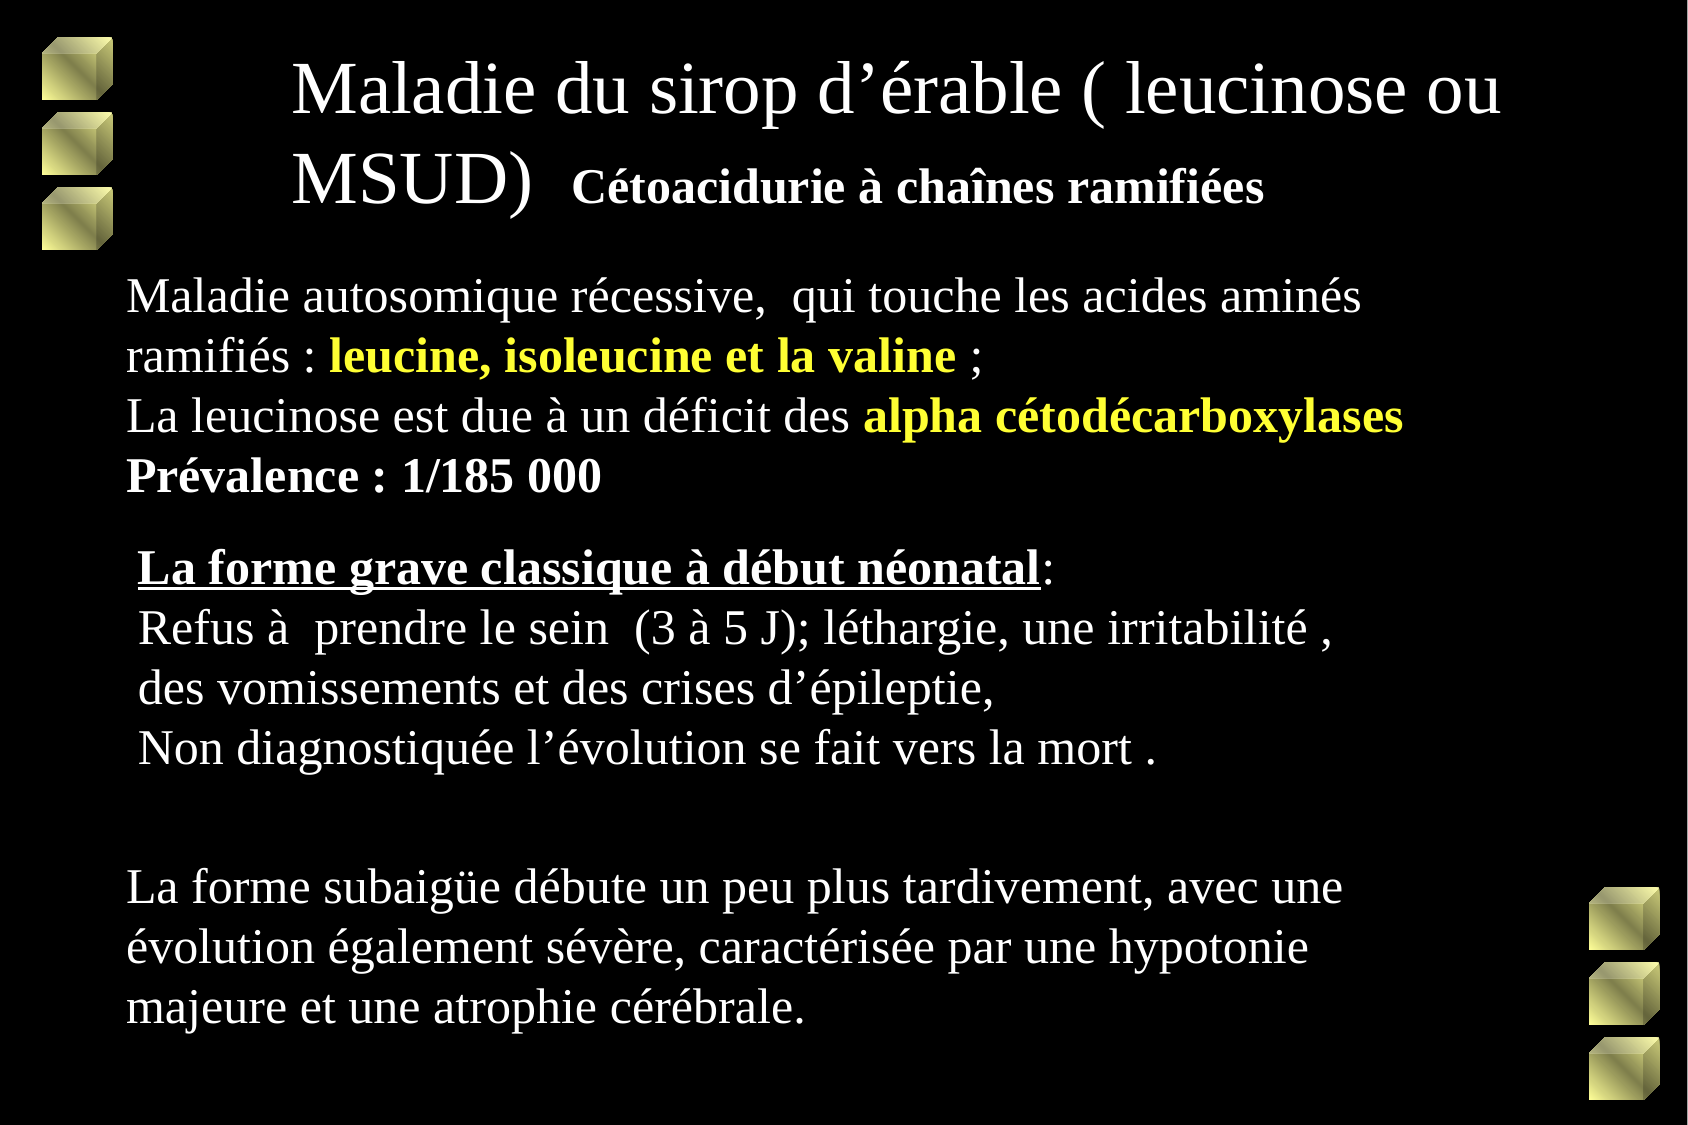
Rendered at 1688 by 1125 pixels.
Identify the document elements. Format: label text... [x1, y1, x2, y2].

text_box Maladie du sirop d’érable ( leucinose ou MSUD) Cétoacidurie à chaînes ramifiées [276, 30, 1565, 316]
text_box Maladie autosomique récessive, qui touche les acides aminés ramifiés : leucine, isoleucine et la valine ; La leucinose est due à un déficit des alpha cétodécarboxylases Prévalence : 1/185 000 [111, 255, 1541, 571]
text_box La forme grave classique à début néonatal: Refus à prendre le sein (3 à 5 J); léthargie, une irritabilité , des vomissements et des crises d’épileptie, Non diagnostiquée l’évolution se fait vers la mort . [123, 527, 1458, 842]
text_box La forme subaigüe débute un peu plus tardivement, avec une évolution également sévère, caractérisée par une hypotonie majeure et une atrophie cérébrale. [111, 845, 1482, 1041]
